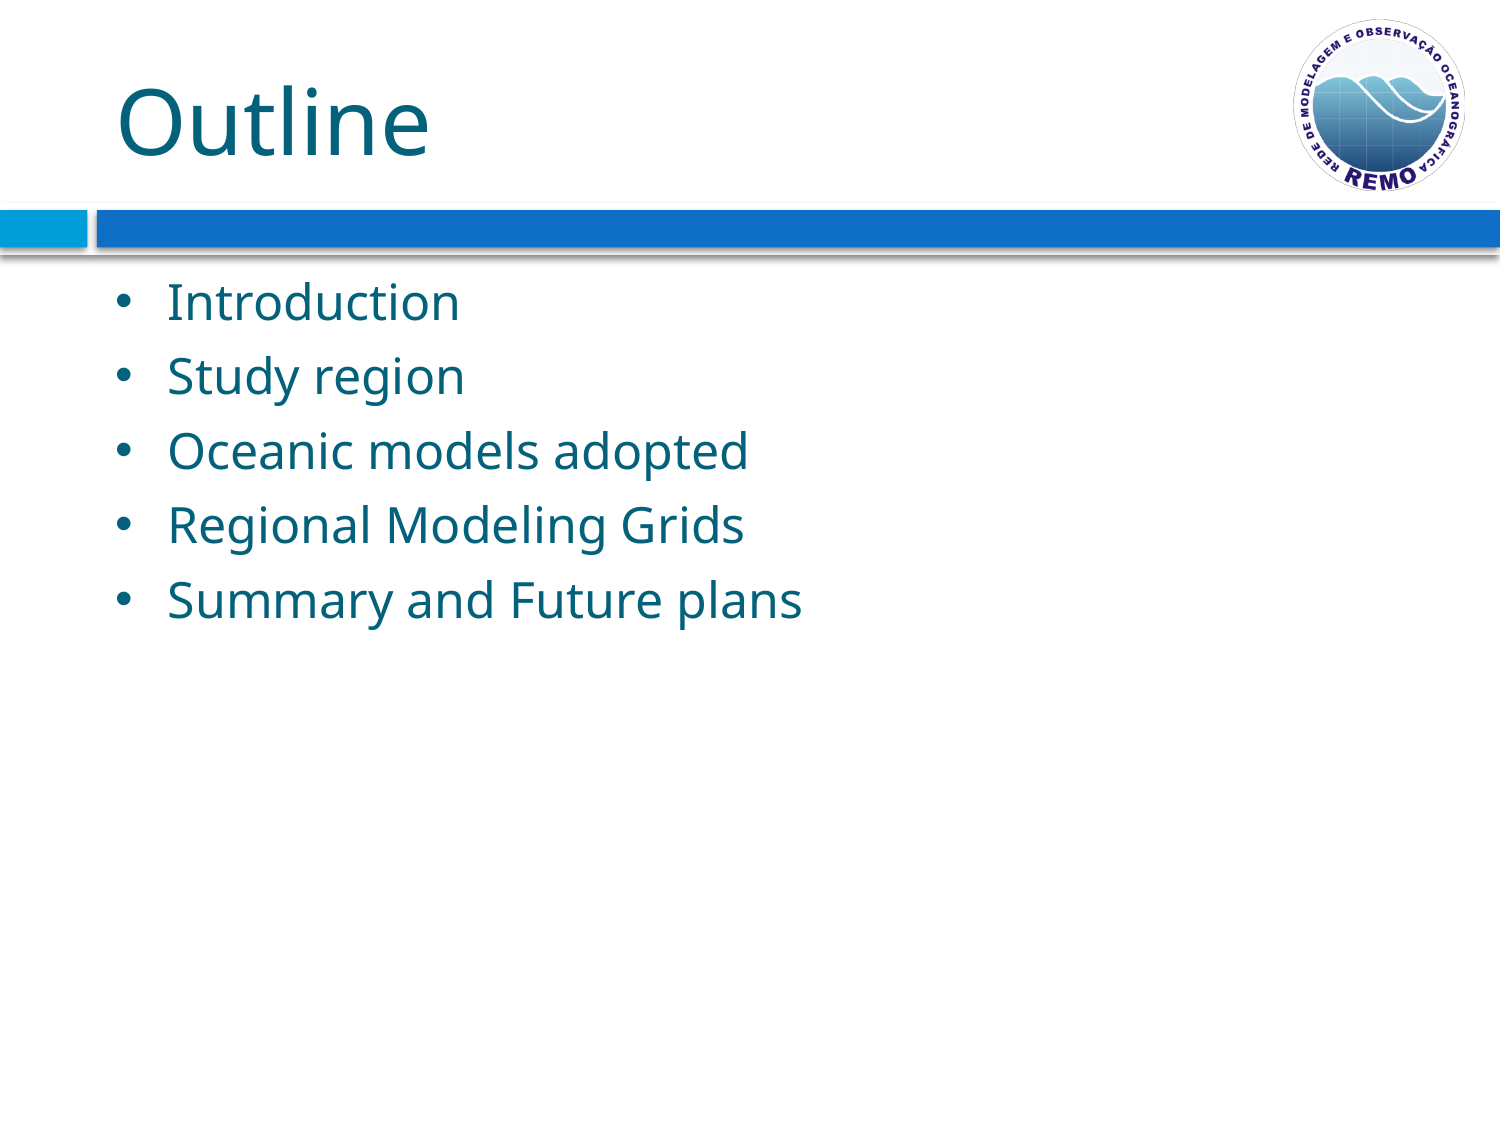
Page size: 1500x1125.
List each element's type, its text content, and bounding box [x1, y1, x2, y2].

title Outline [100, 37, 1291, 200]
list Introduction Study region Oceanic models adopted Regional Modeling Grids Summary and Future plans [100, 262, 1438, 1000]
picture [1293, 18, 1465, 191]
